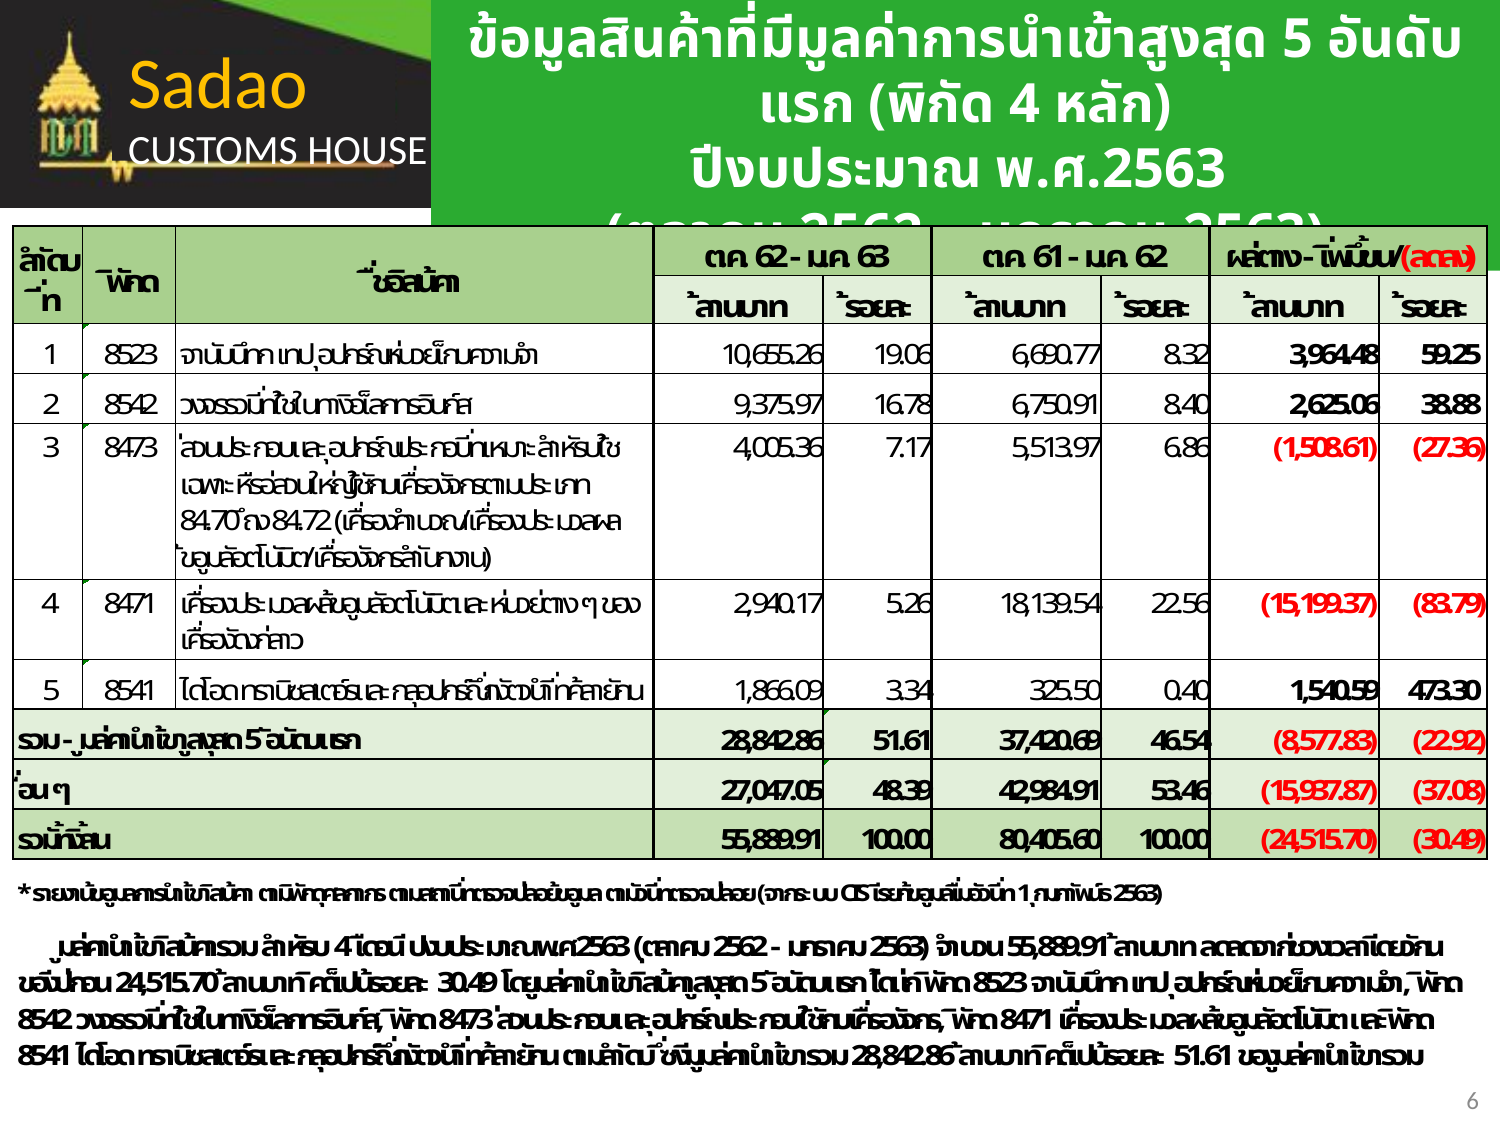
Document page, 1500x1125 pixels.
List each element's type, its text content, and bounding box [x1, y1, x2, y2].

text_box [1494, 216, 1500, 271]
slide_number 6 [1144, 1083, 1495, 1125]
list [0, 0, 1500, 209]
picture [5, 219, 1495, 1077]
